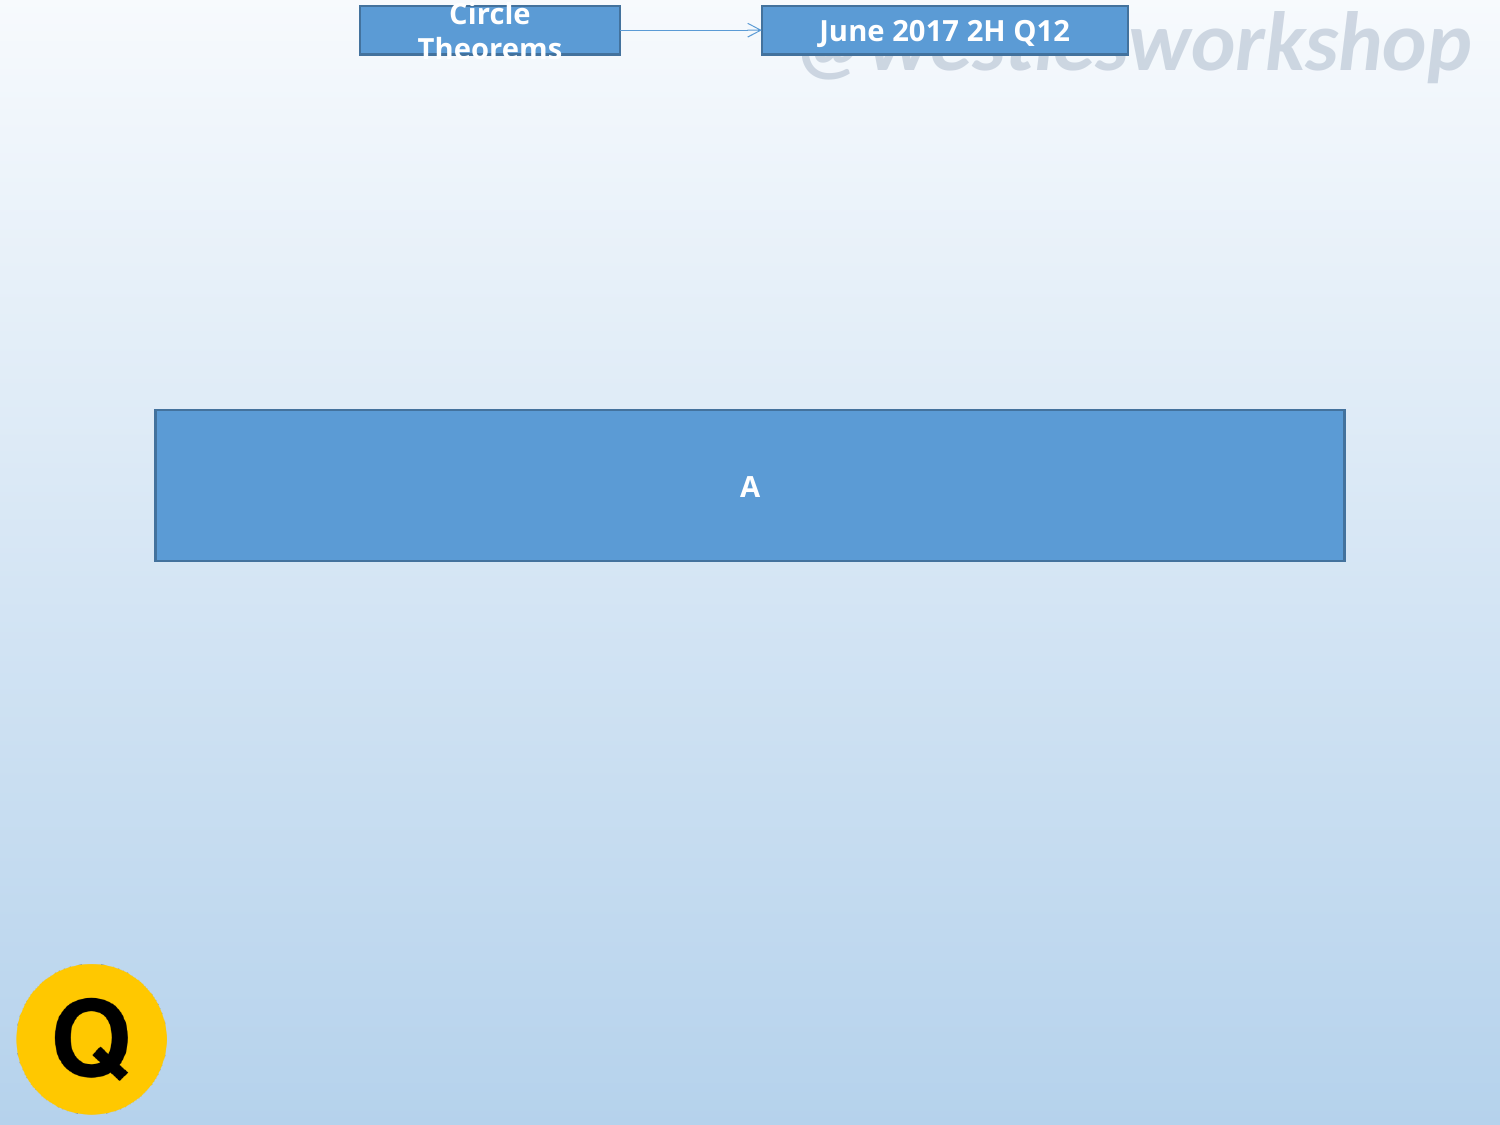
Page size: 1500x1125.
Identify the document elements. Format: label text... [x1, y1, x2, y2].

text_box Circle Theorems [359, 5, 621, 56]
picture [0, 940, 191, 1125]
picture [155, 420, 1345, 562]
text_box A [154, 409, 1346, 562]
text_box June 2017 2H Q12 [761, 5, 1129, 56]
